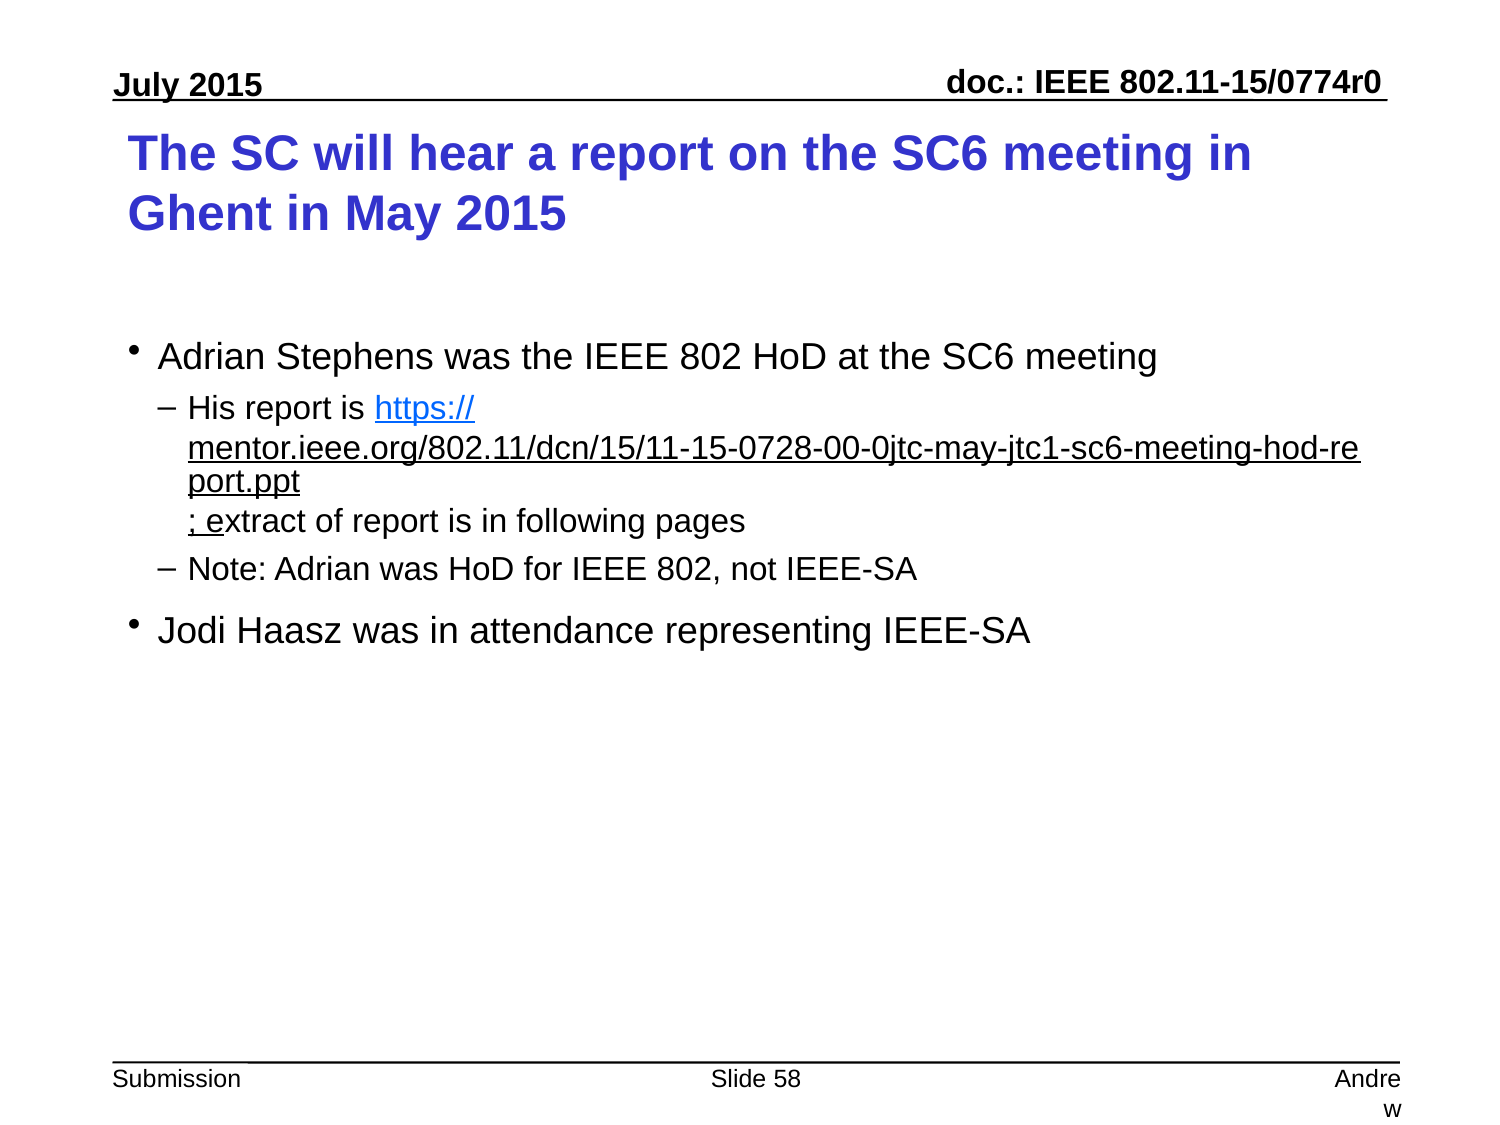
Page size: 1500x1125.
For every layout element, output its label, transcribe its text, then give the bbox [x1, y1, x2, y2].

footer Andrew Myles, Cisco [1320, 1061, 1402, 1093]
title The SC will hear a report on the SC6 meeting in Ghent in May 2015 [112, 112, 1388, 288]
slide_number Slide 58 [709, 1061, 803, 1093]
list Adrian Stephens was the IEEE 802 HoD at the SC6 meeting His report is https://mentor.ieee.org/802.11/dcn/15/11-15-0728-00-0jtc-may-jtc1-sc6-meeting-hod-report.ppt; extract of report is in following pages Note: Adrian was HoD for IEEE 802, not IEEE-SA Jodi Haasz was in attendance representing IEEE-SA [112, 324, 1388, 1000]
